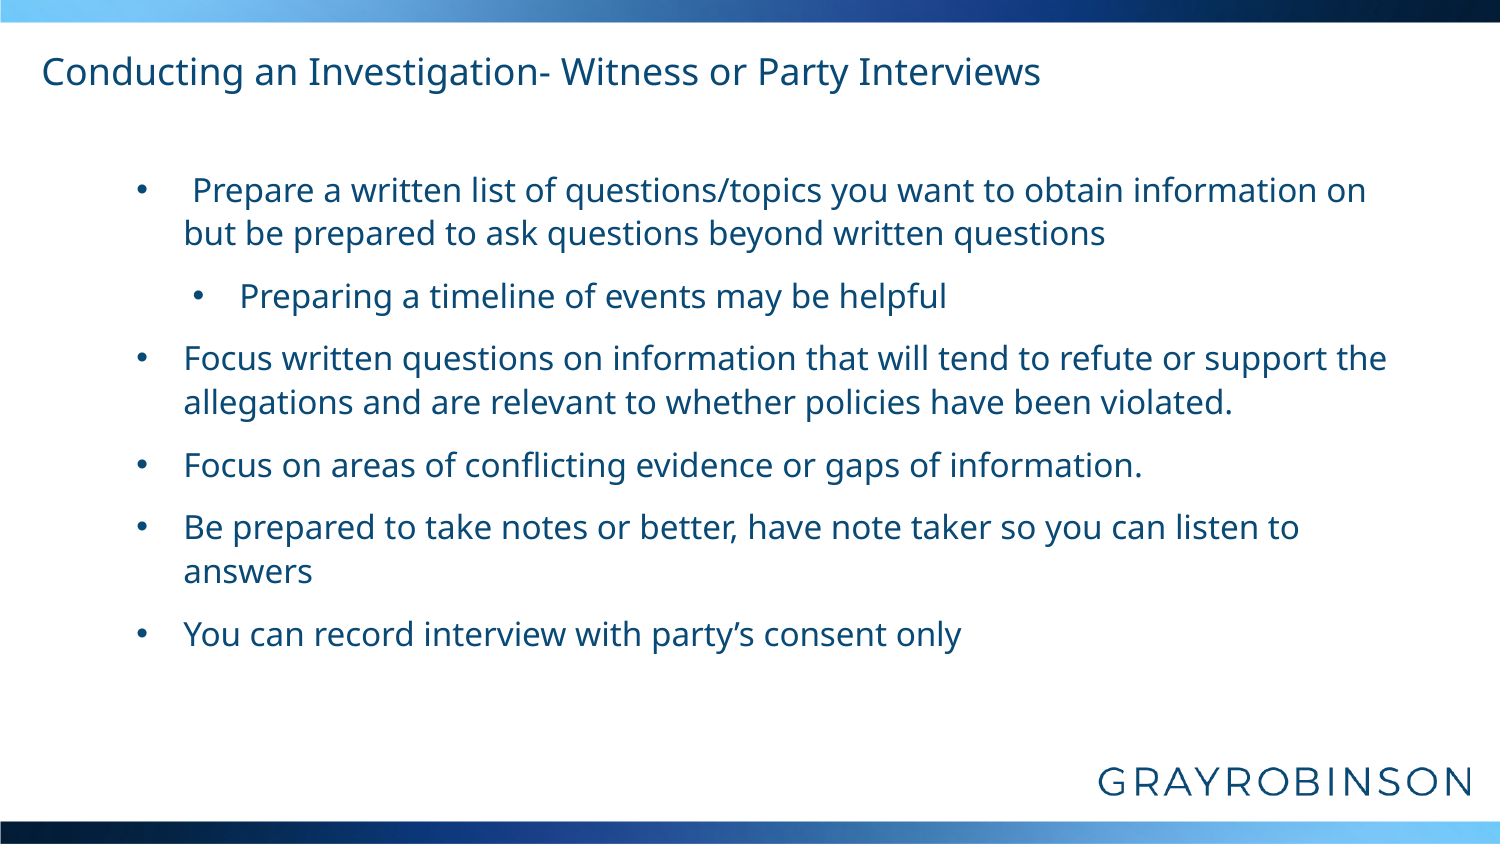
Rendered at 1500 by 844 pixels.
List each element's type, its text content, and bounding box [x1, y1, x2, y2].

picture [0, 0, 1500, 844]
title Conducting an Investigation- Witness or Party Interviews [31, 47, 1293, 98]
list Prepare a written list of questions/topics you want to obtain information on but be prepared to ask questions beyond written questions Preparing a timeline of events may be helpful Focus written questions on information that will tend to refute or support the allegations and are relevant to whether policies have been violated. Focus on areas of conflicting evidence or gaps of information. Be prepared to take notes or better, have note taker so you can listen to answers You can record interview with party’s consent only [121, 157, 1424, 741]
